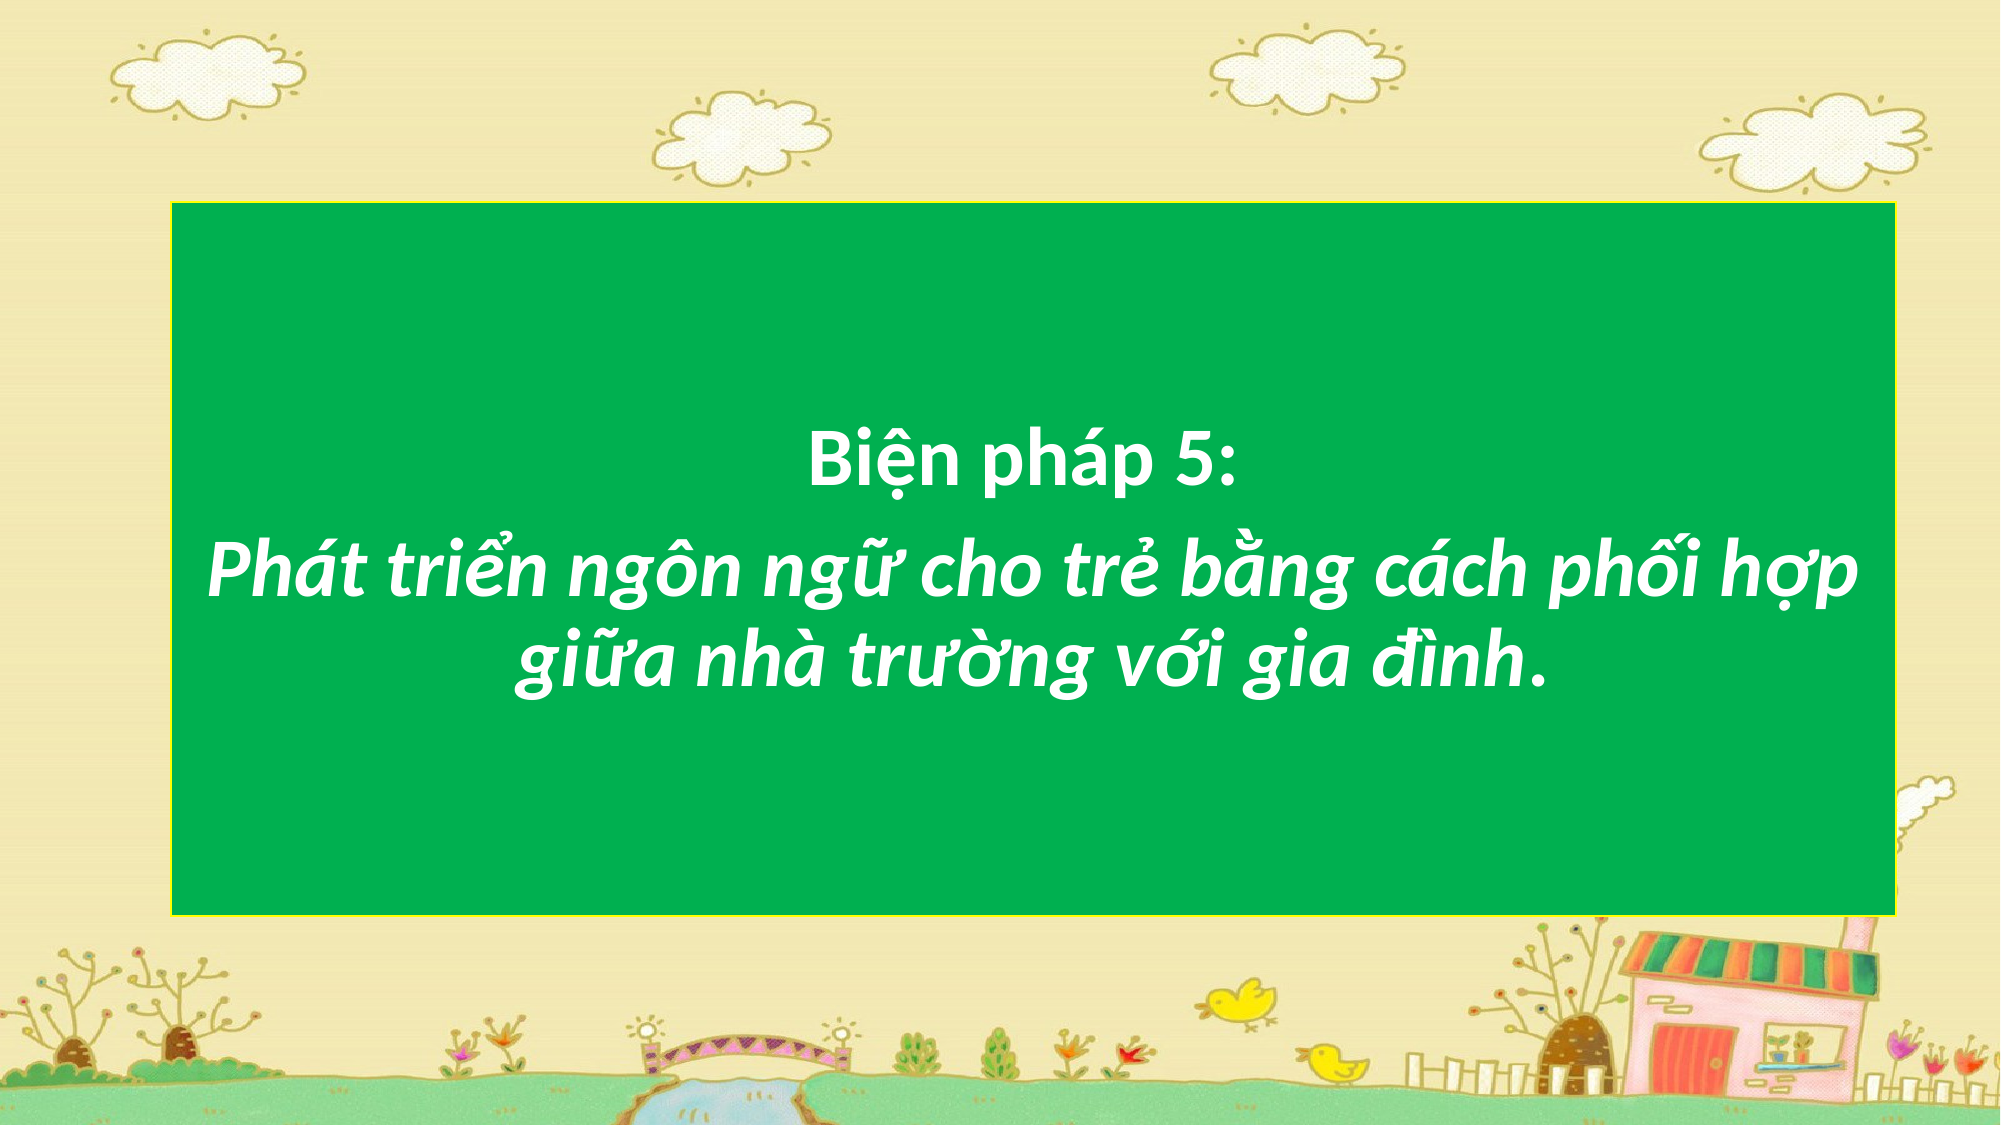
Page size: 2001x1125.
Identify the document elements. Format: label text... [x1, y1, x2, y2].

list Biện pháp 5: Phát triển ngôn ngữ cho trẻ bằng cách phối hợp giữa nhà trường với gia đình. [170, 201, 1897, 917]
picture [0, 0, 2001, 1125]
